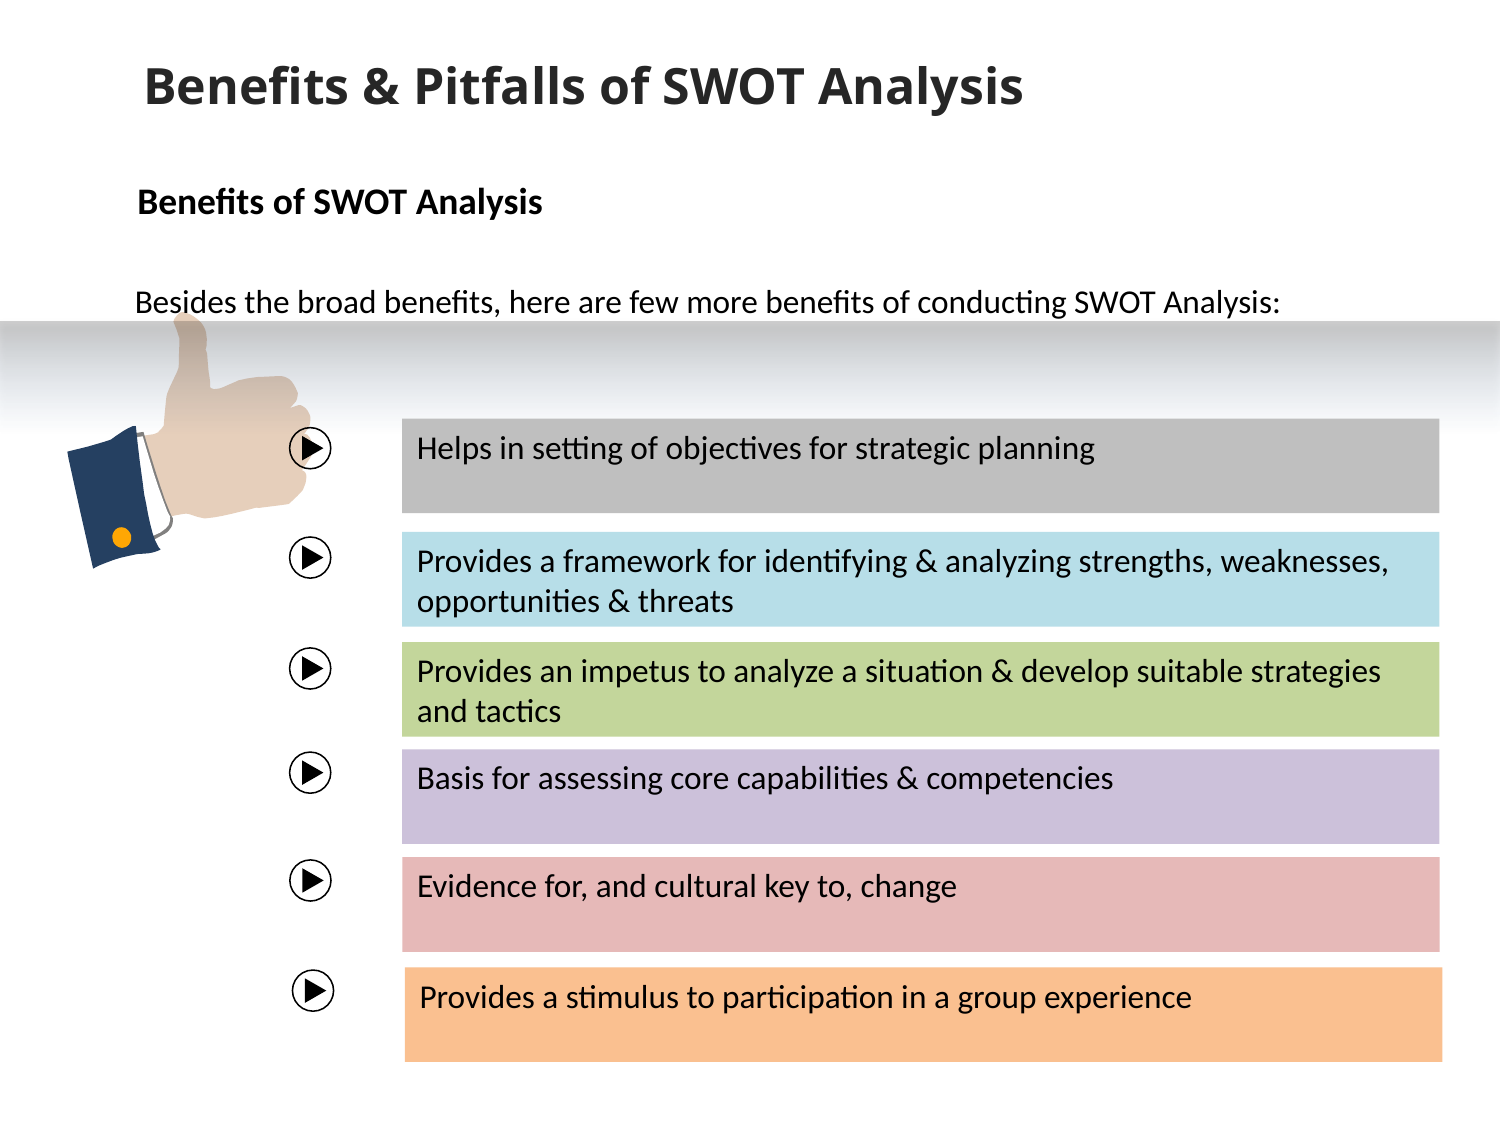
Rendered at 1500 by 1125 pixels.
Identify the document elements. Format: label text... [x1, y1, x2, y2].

text_box Benefits & Pitfalls of SWOT Analysis [128, 46, 1229, 122]
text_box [289, 647, 331, 690]
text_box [292, 969, 334, 1012]
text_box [289, 751, 331, 794]
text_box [289, 427, 331, 469]
text_box Besides the broad benefits, here are few more benefits of conducting SWOT Analysis: [120, 273, 1353, 328]
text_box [289, 859, 332, 902]
text_box [0, 320, 59, 520]
text_box Provides a framework for identifying & analyzing strengths, weaknesses, opportunities & threats [402, 531, 1440, 627]
text_box Provides an impetus to analyze a situation & develop suitable strategies and tactics [402, 642, 1440, 737]
text_box Basis for assessing core capabilities & competencies [402, 749, 1440, 844]
text_box Benefits of SWOT Analysis [122, 169, 564, 229]
text_box Provides a stimulus to participation in a group experience [404, 967, 1443, 1062]
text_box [64, 313, 311, 546]
text_box Evidence for, and cultural key to, change [402, 857, 1440, 952]
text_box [289, 536, 331, 579]
text_box Helps in setting of objectives for strategic planning [402, 418, 1440, 514]
text_box [315, 320, 1500, 520]
